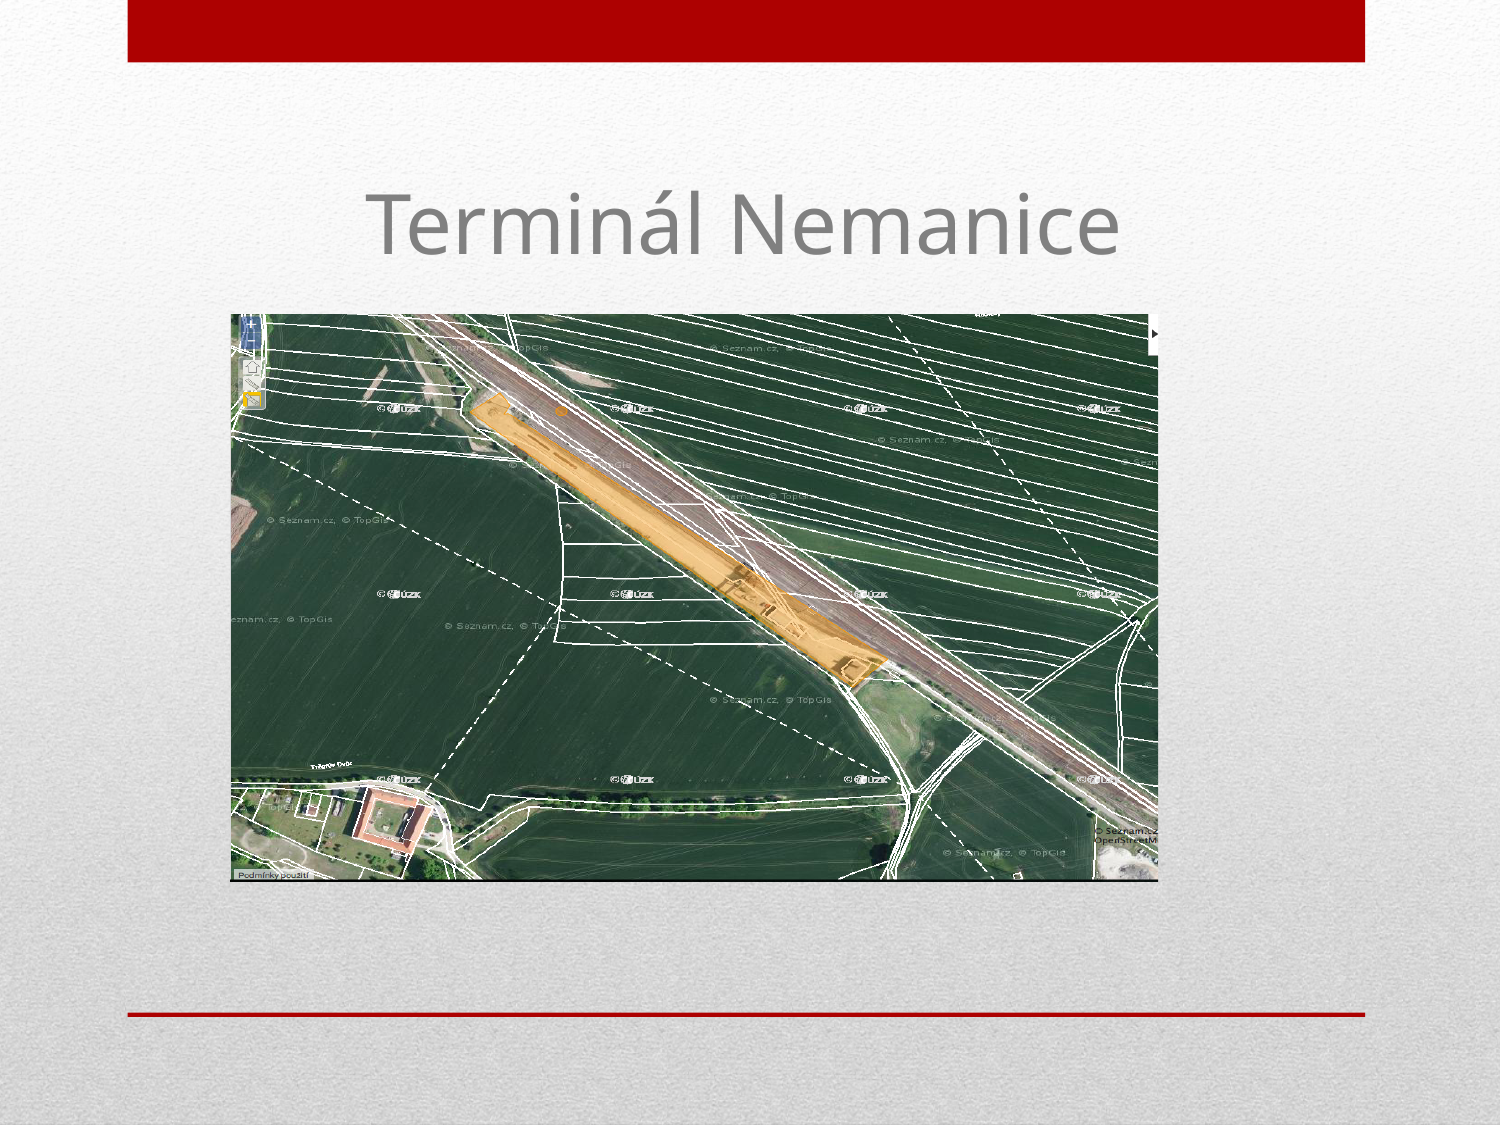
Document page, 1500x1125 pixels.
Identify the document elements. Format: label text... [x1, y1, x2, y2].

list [229, 313, 1159, 883]
text_box Terminál Nemanice [123, 164, 1365, 281]
